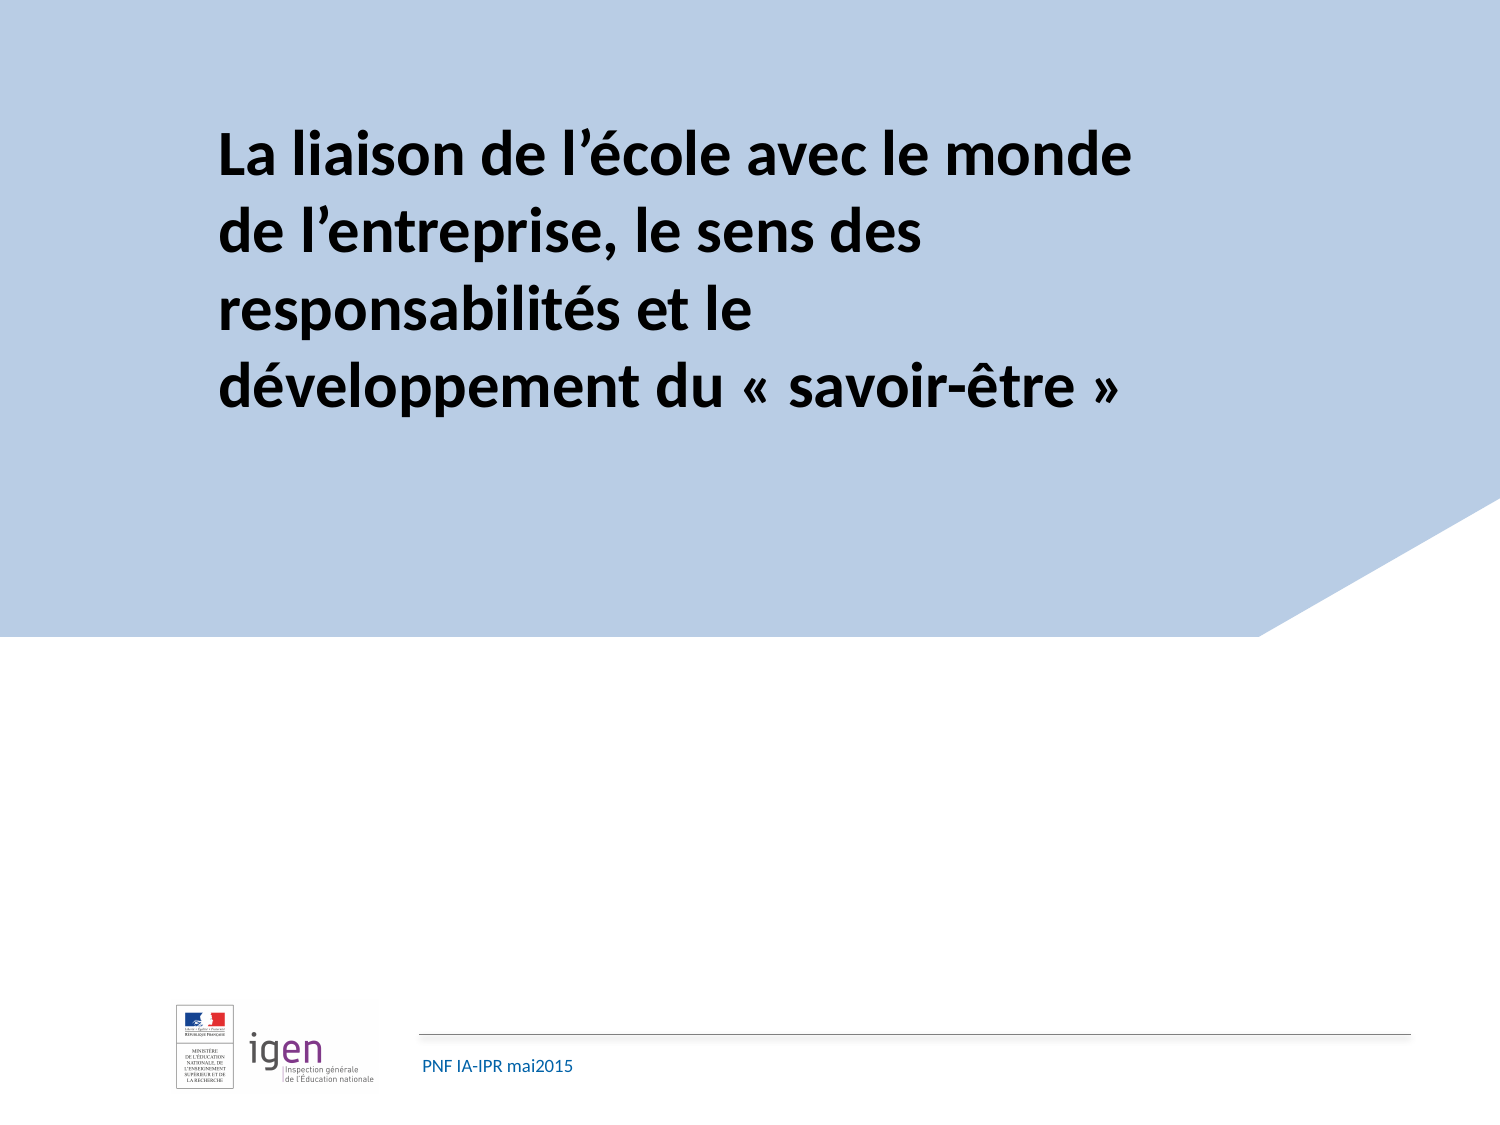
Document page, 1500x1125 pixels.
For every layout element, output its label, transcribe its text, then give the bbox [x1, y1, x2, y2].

title La liaison de l’école avec le monde de l’entreprise, le sens des responsabilités et le développement du « savoir-être » [218, 338, 1164, 421]
picture [171, 999, 379, 1094]
